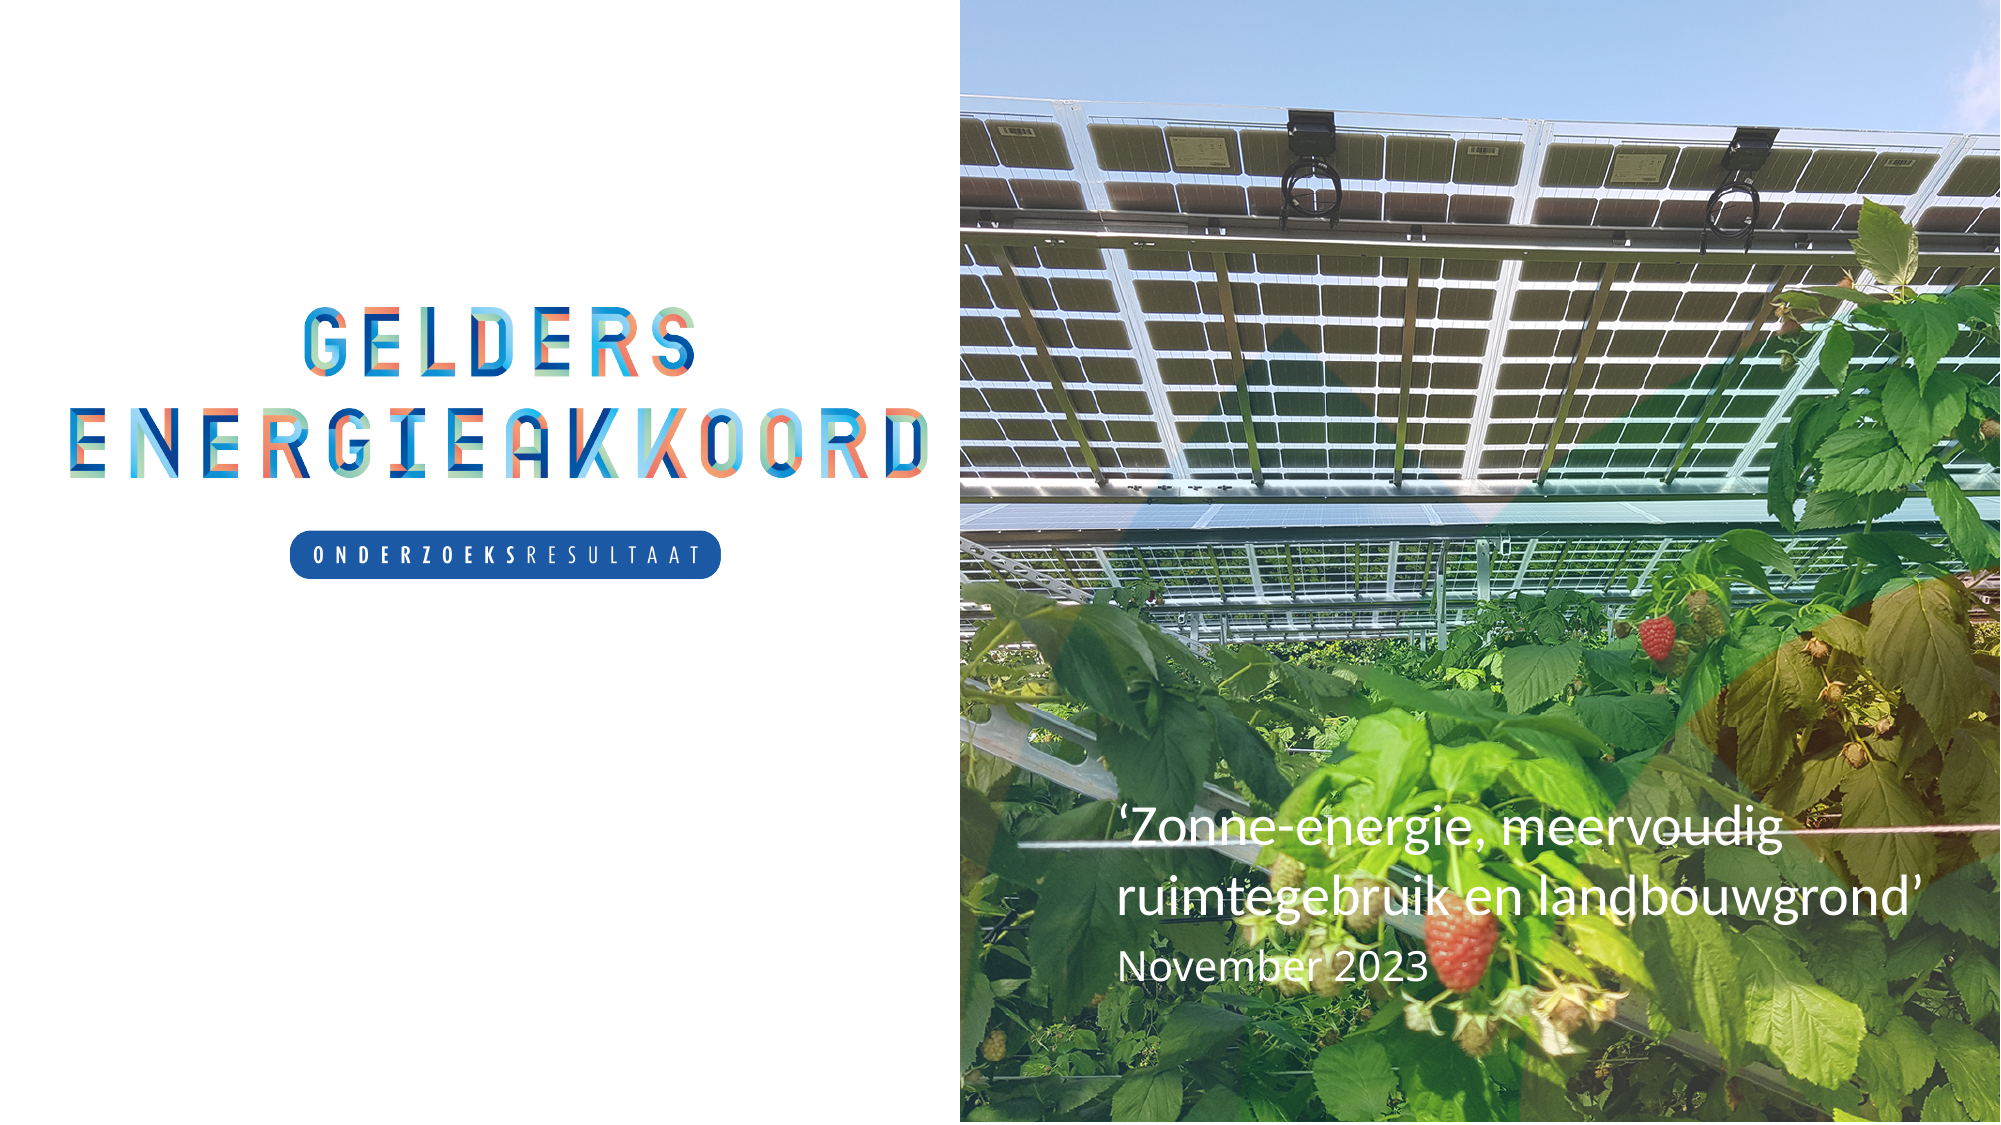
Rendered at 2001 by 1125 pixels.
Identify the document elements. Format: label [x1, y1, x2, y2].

picture [960, 0, 2000, 1122]
picture [52, 209, 943, 649]
